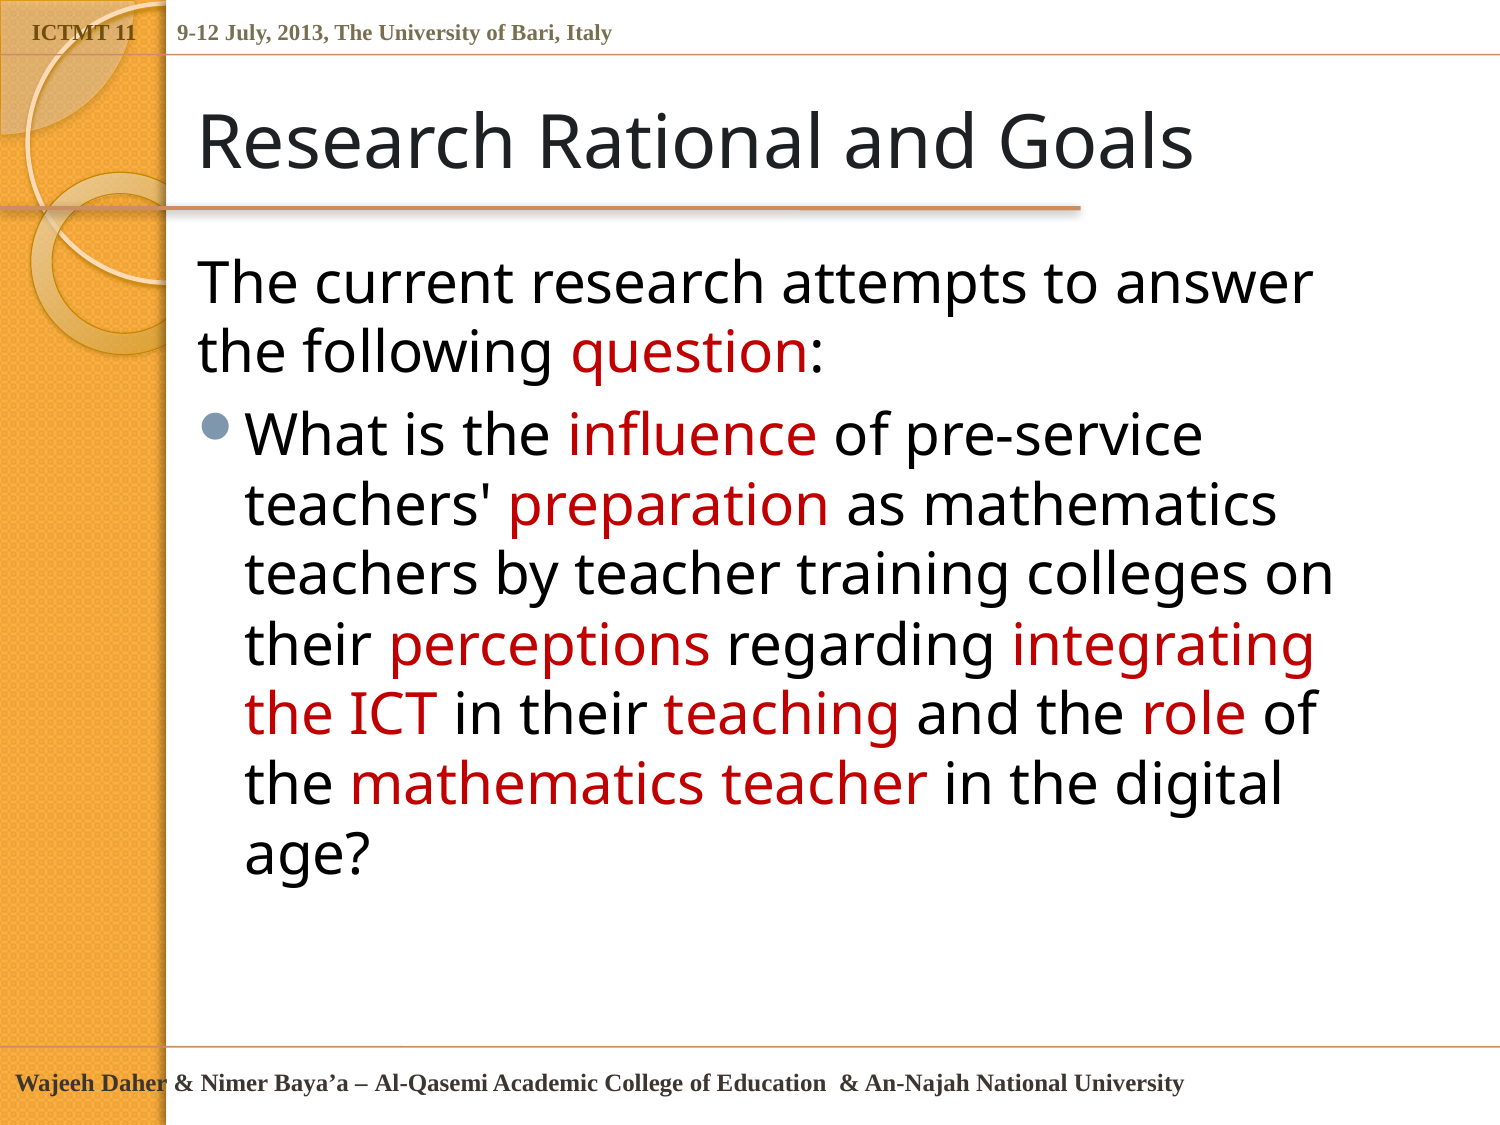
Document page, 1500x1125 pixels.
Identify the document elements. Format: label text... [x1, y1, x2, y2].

title Research Rational and Goals [181, 45, 1412, 233]
list The current research attempts to answer the following question: What is the influence of pre-service teachers' preparation as mathematics teachers by teacher training colleges on their perceptions regarding integrating the ICT in their teaching and the role of the mathematics teacher in the digital age? [169, 237, 1400, 1025]
